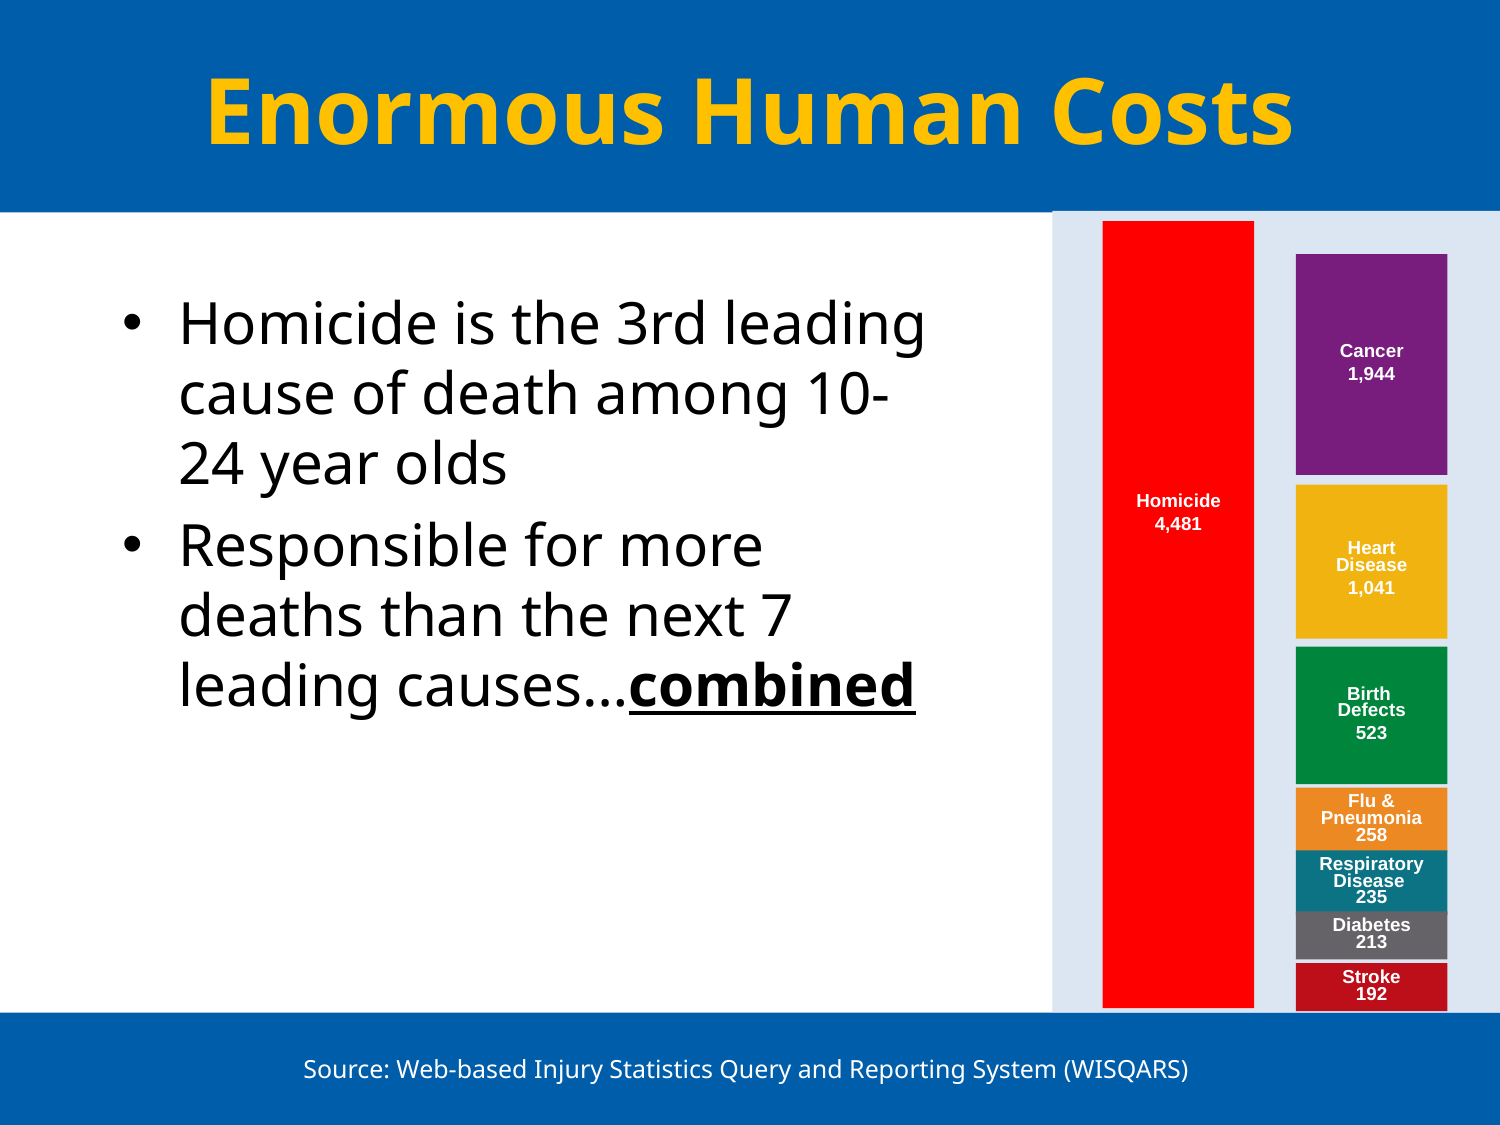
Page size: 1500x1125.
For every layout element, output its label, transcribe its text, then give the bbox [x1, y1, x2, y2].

text_box Homicide 4,481 [1102, 221, 1255, 1009]
text_box [1050, 209, 1500, 1015]
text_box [1295, 247, 1448, 1014]
list Homicide is the 3rd leading cause of death among 10-24 year olds Responsible for more deaths than the next 7 leading causes…combined [107, 278, 965, 967]
title Enormous Human Costs [75, 45, 1425, 233]
text_box Source: Web-based Injury Statistics Query and Reporting System (WISQARS) [63, 1046, 1431, 1091]
